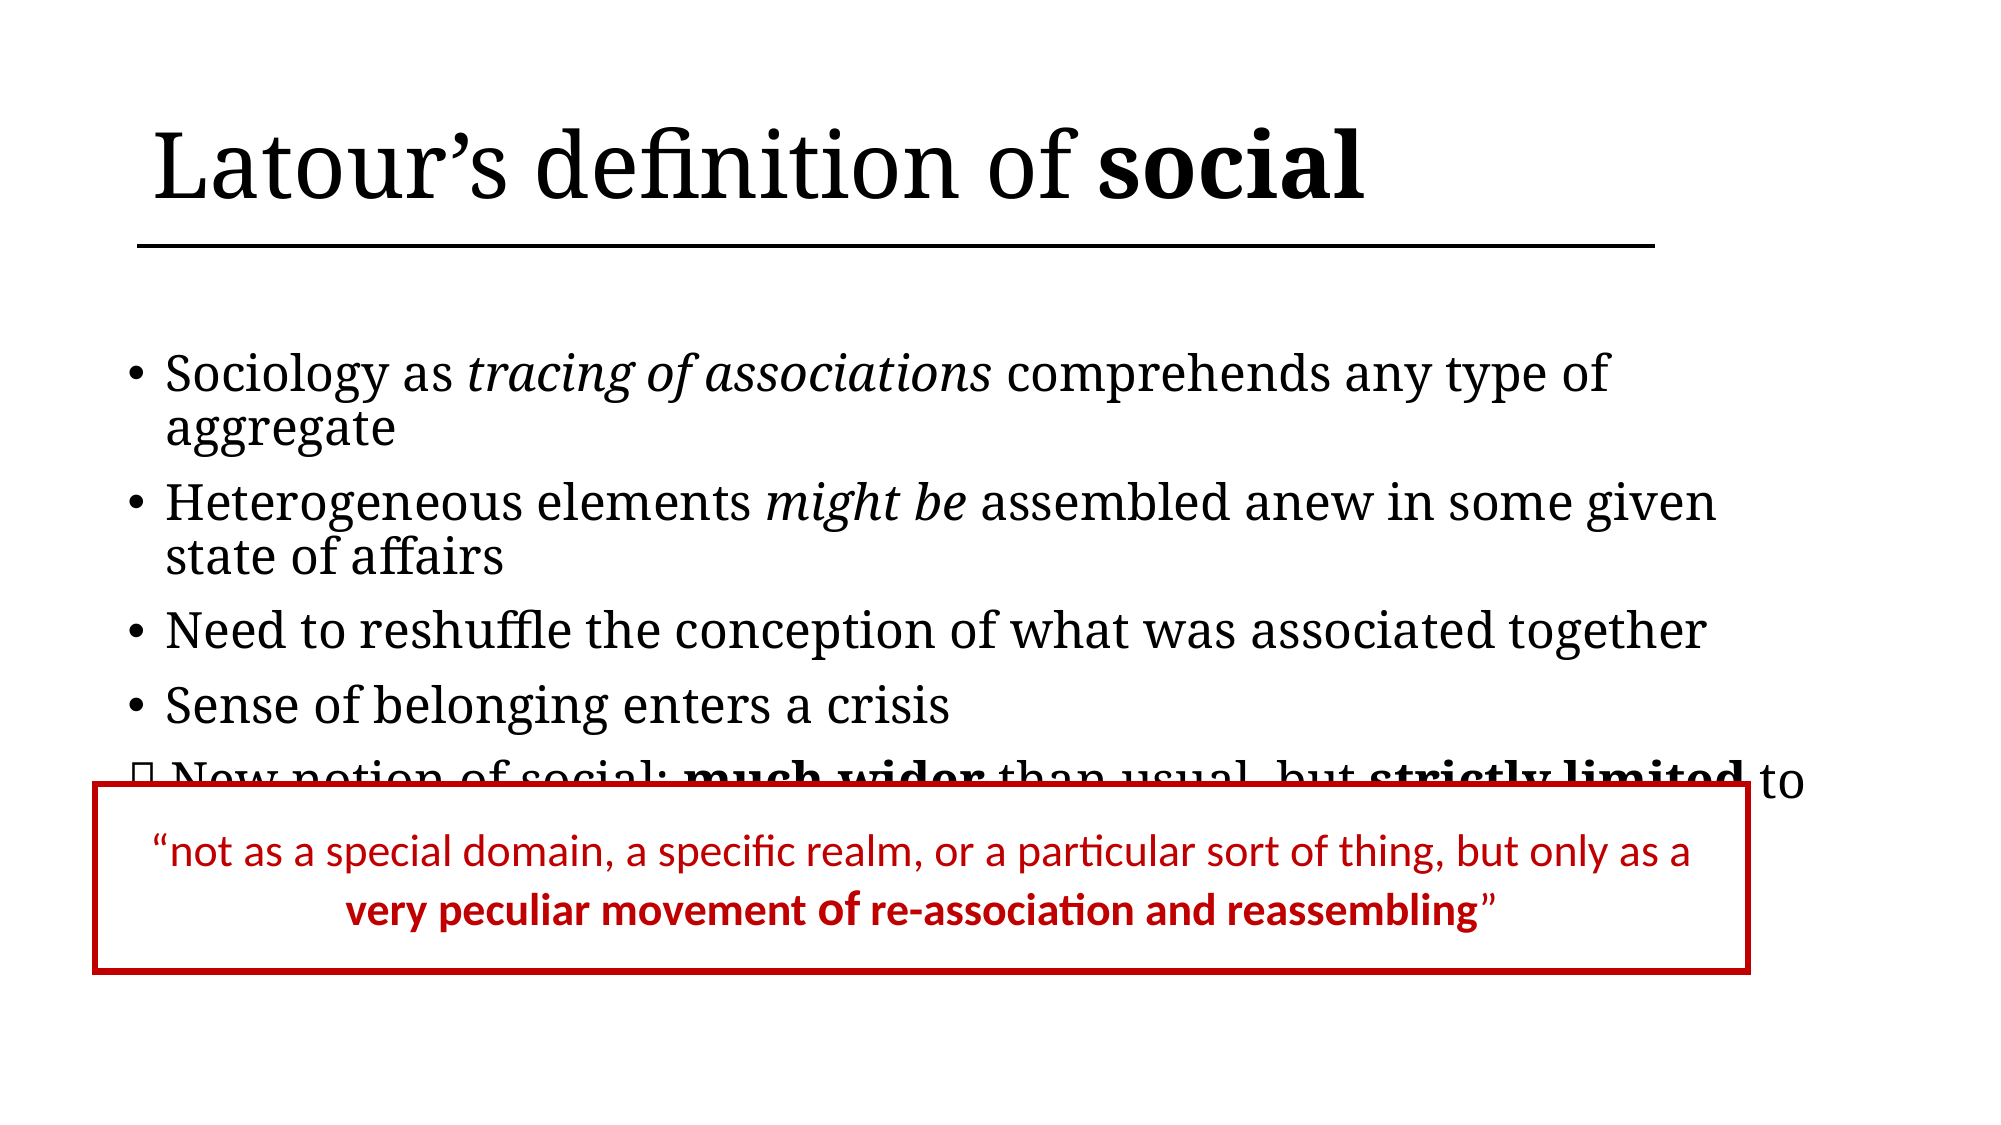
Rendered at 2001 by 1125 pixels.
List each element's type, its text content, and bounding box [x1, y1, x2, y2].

text_box “not as a special domain, a specific realm, or a particular sort of thing, but only as a very peculiar movement of re-association and reassembling” [94, 783, 1749, 972]
title Latour’s definition of social [137, 59, 1863, 278]
list Sociology as tracing of associations comprehends any type of aggregate Heterogeneous elements might be assembled anew in some given state of affairs Need to reshuffle the conception of what was associated together Sense of belonging enters a crisis  New notion of social: much wider than usual, but strictly limited to tracing new associations and to designing their assemblage [112, 340, 1838, 920]
